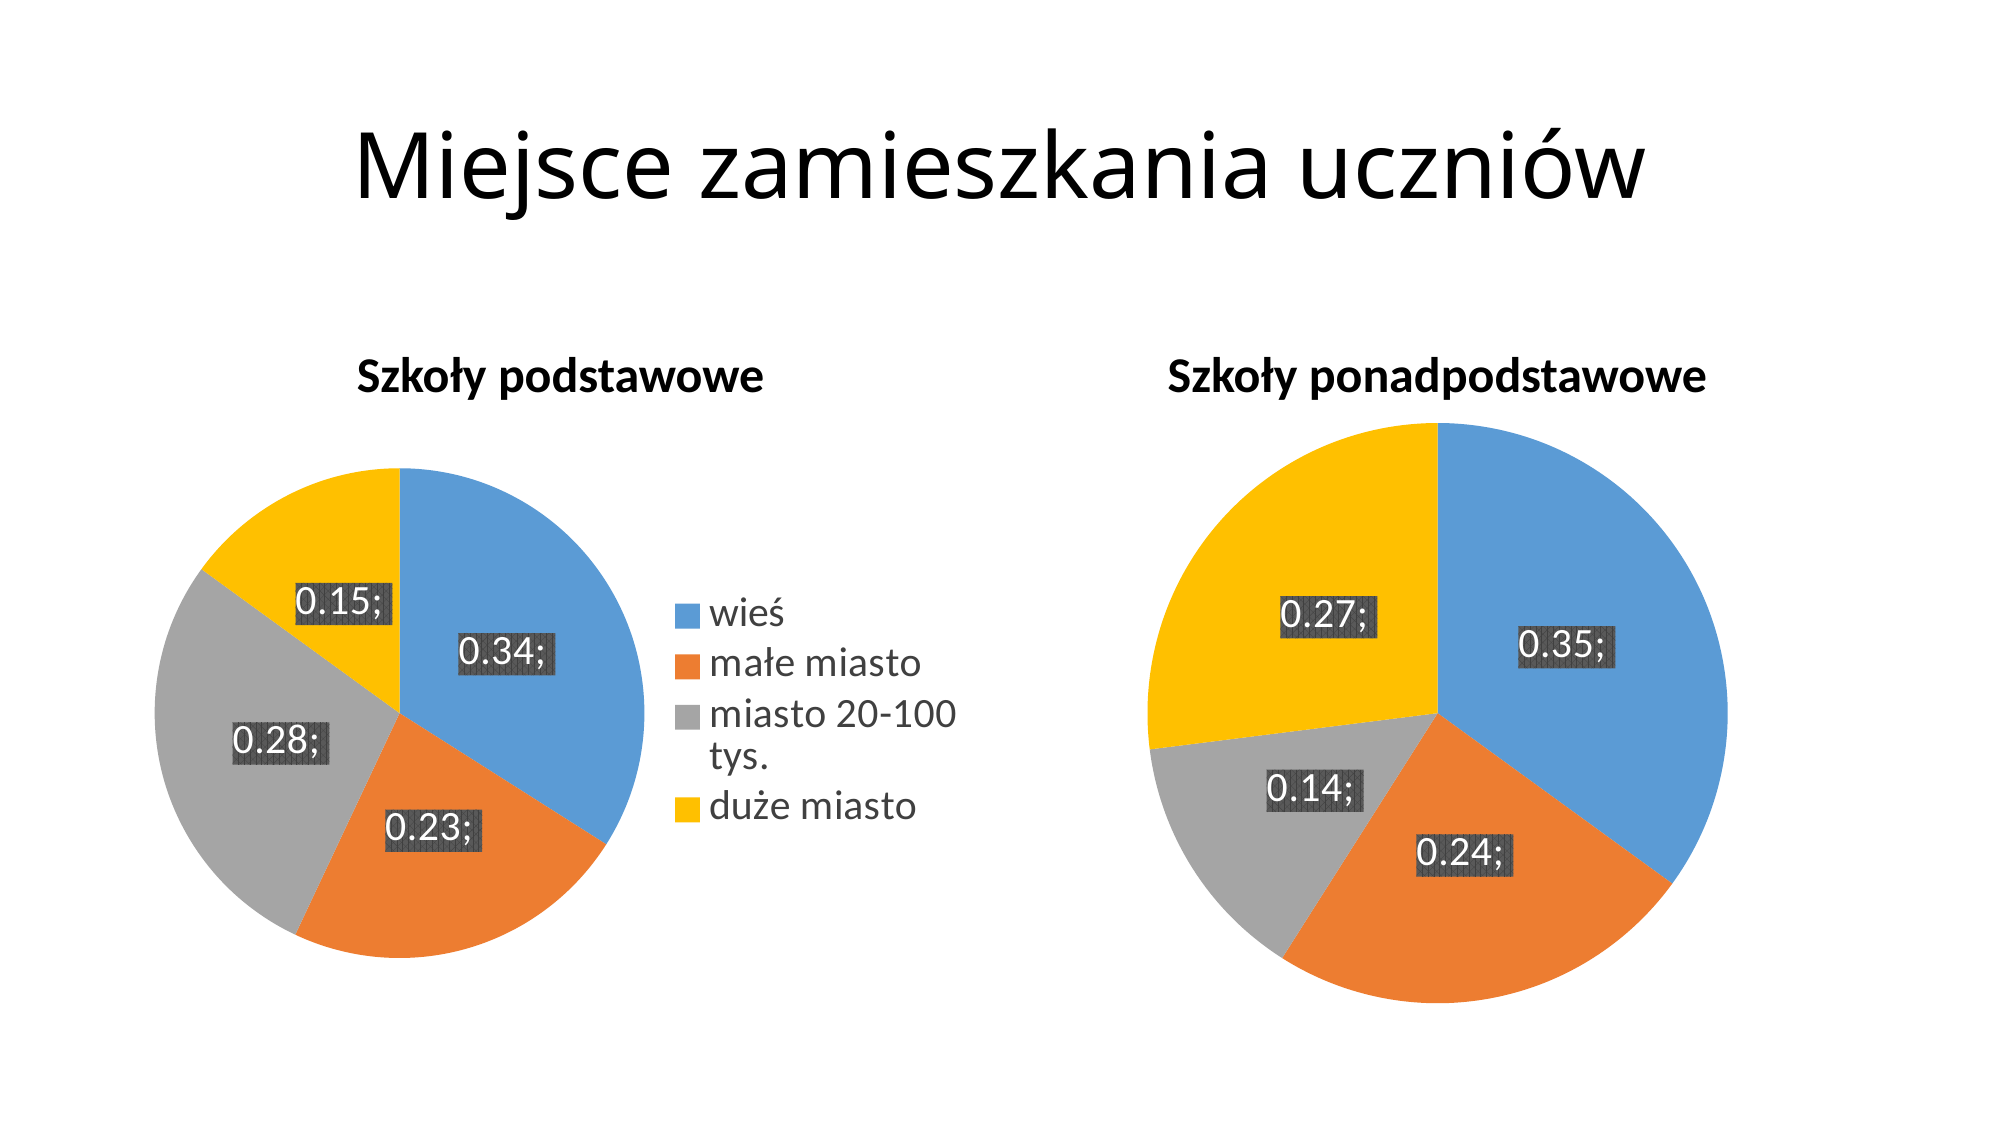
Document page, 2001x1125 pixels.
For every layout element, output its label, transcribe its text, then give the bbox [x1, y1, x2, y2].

chart [1012, 410, 1863, 1016]
list Szkoły ponadpodstawowe [1012, 275, 1863, 410]
list Szkoły podstawowe [137, 275, 984, 410]
chart [137, 410, 984, 1016]
title Miejsce zamieszkania uczniów [137, 59, 1863, 278]
